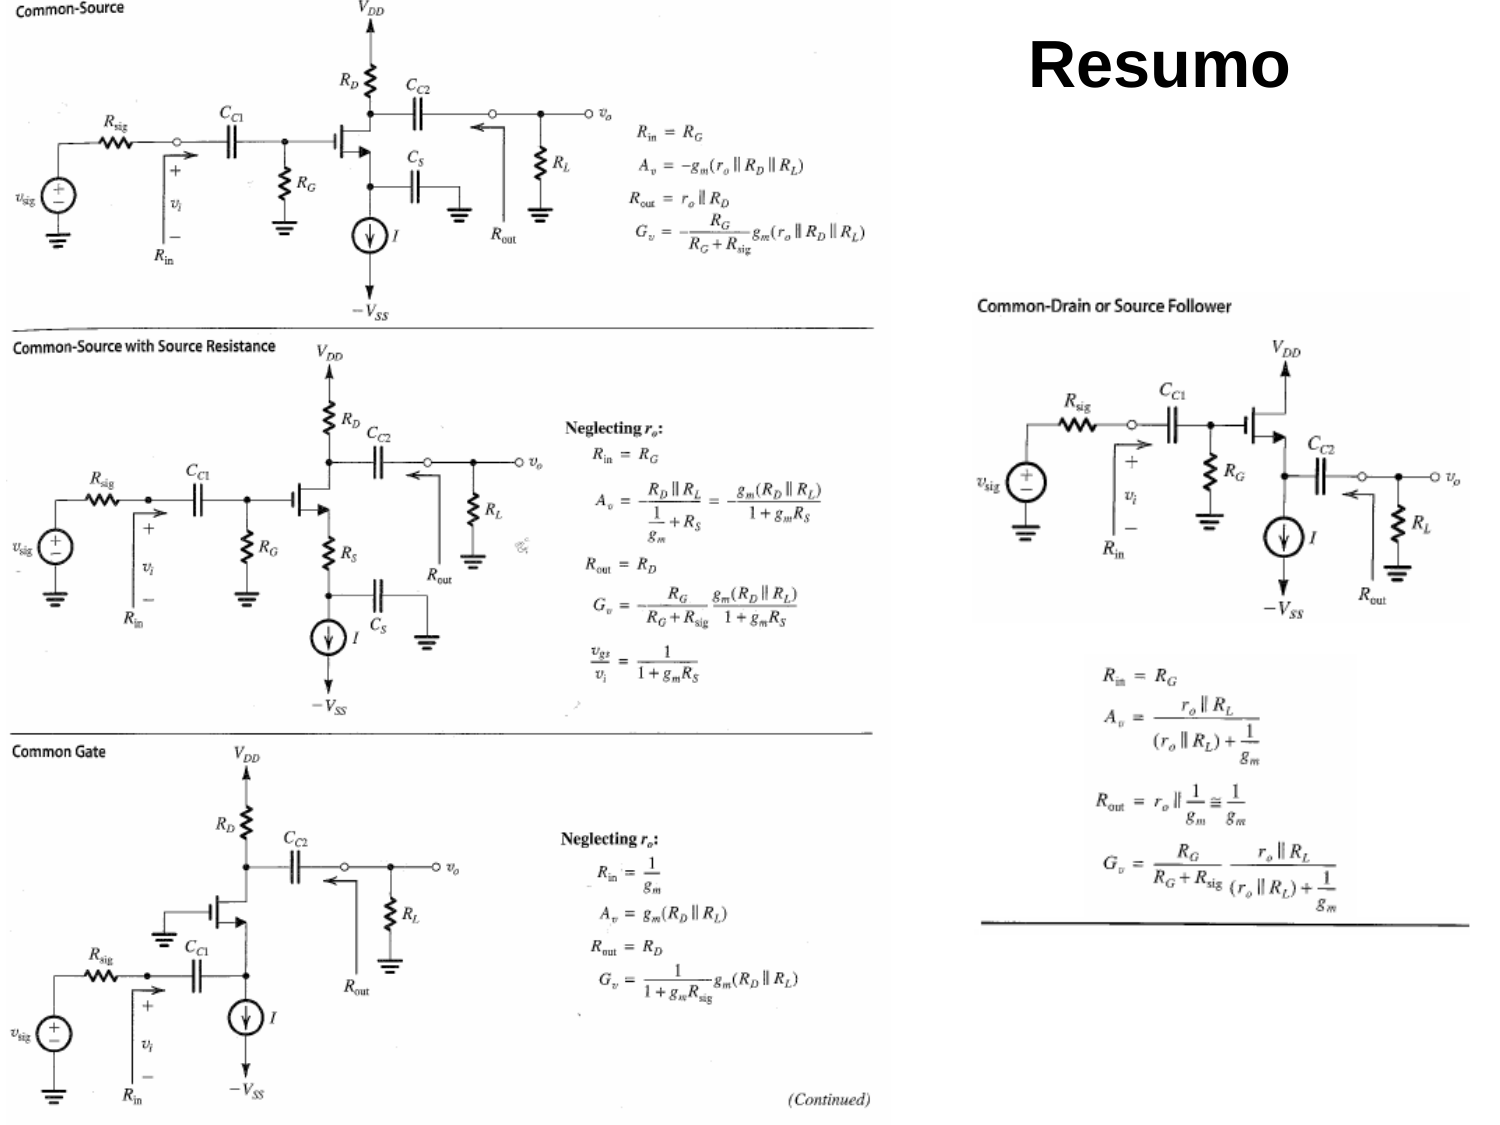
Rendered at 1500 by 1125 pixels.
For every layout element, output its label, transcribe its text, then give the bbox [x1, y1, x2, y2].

text_box Resumo [894, 19, 1500, 106]
picture [5, 0, 891, 1125]
picture [972, 292, 1479, 936]
